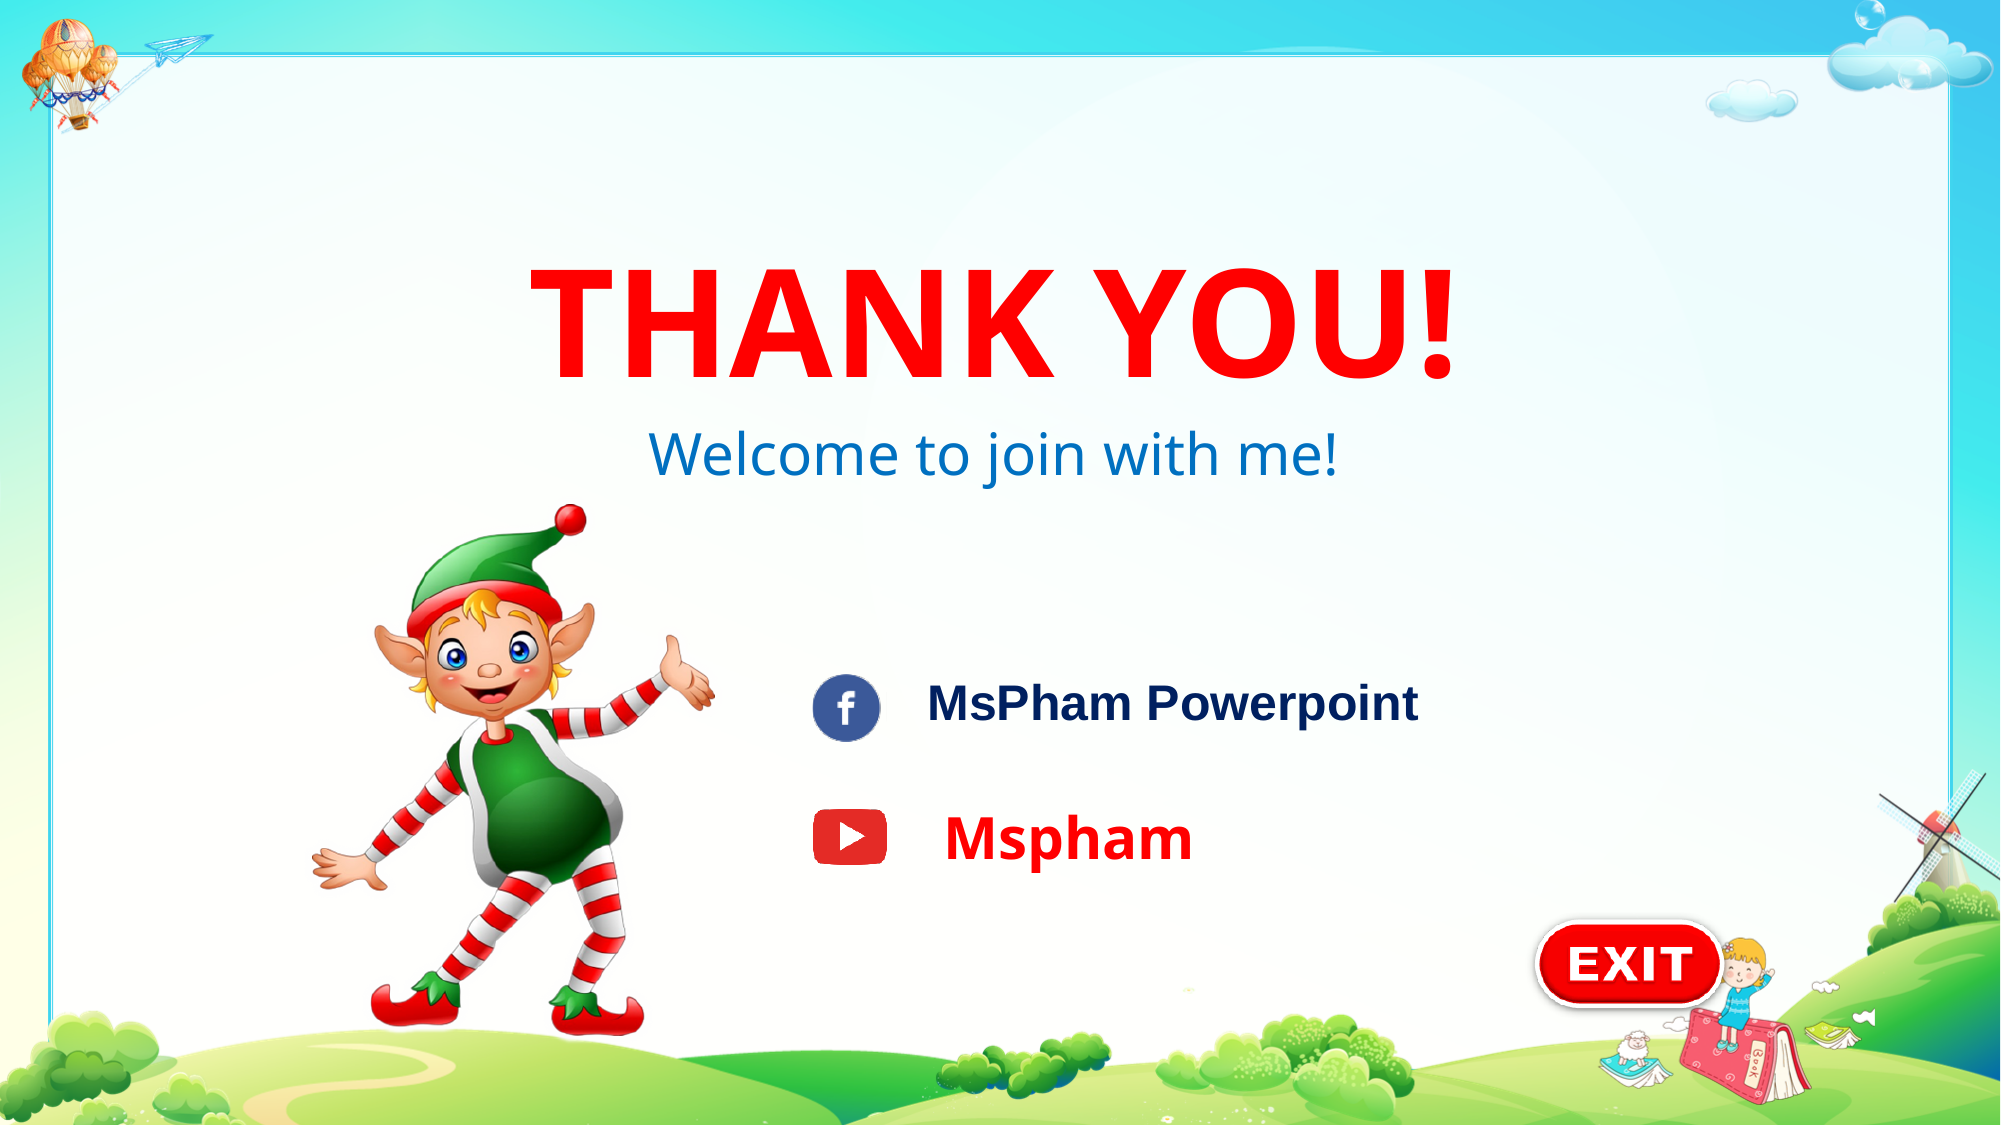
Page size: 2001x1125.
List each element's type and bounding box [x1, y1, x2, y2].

picture [812, 666, 887, 742]
picture [301, 493, 725, 1046]
picture [799, 782, 900, 891]
text_box [0, 0, 2000, 1125]
picture [1521, 907, 1738, 1023]
